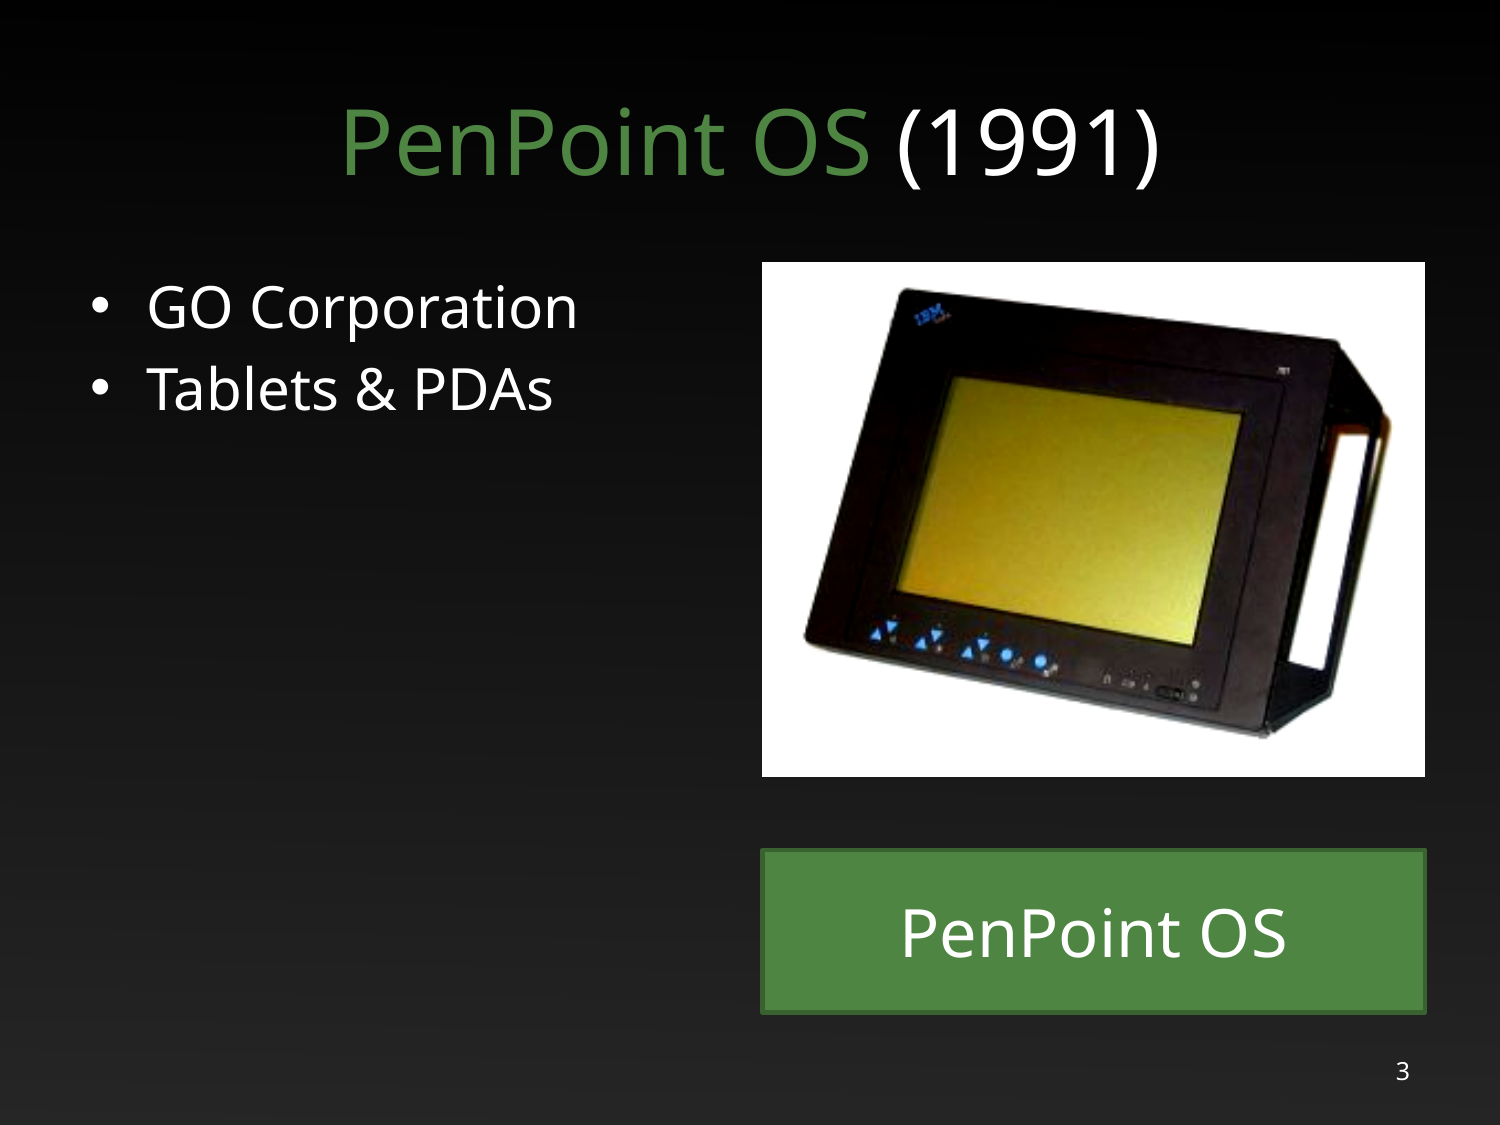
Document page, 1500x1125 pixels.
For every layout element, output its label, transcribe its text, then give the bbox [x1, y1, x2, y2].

picture [762, 262, 1426, 778]
slide_number 3 [1074, 1042, 1425, 1103]
title PenPoint OS (1991) [75, 45, 1425, 233]
text_box PenPoint OS [760, 848, 1427, 1015]
list GO Corporation Tablets & PDAs [75, 262, 738, 1005]
